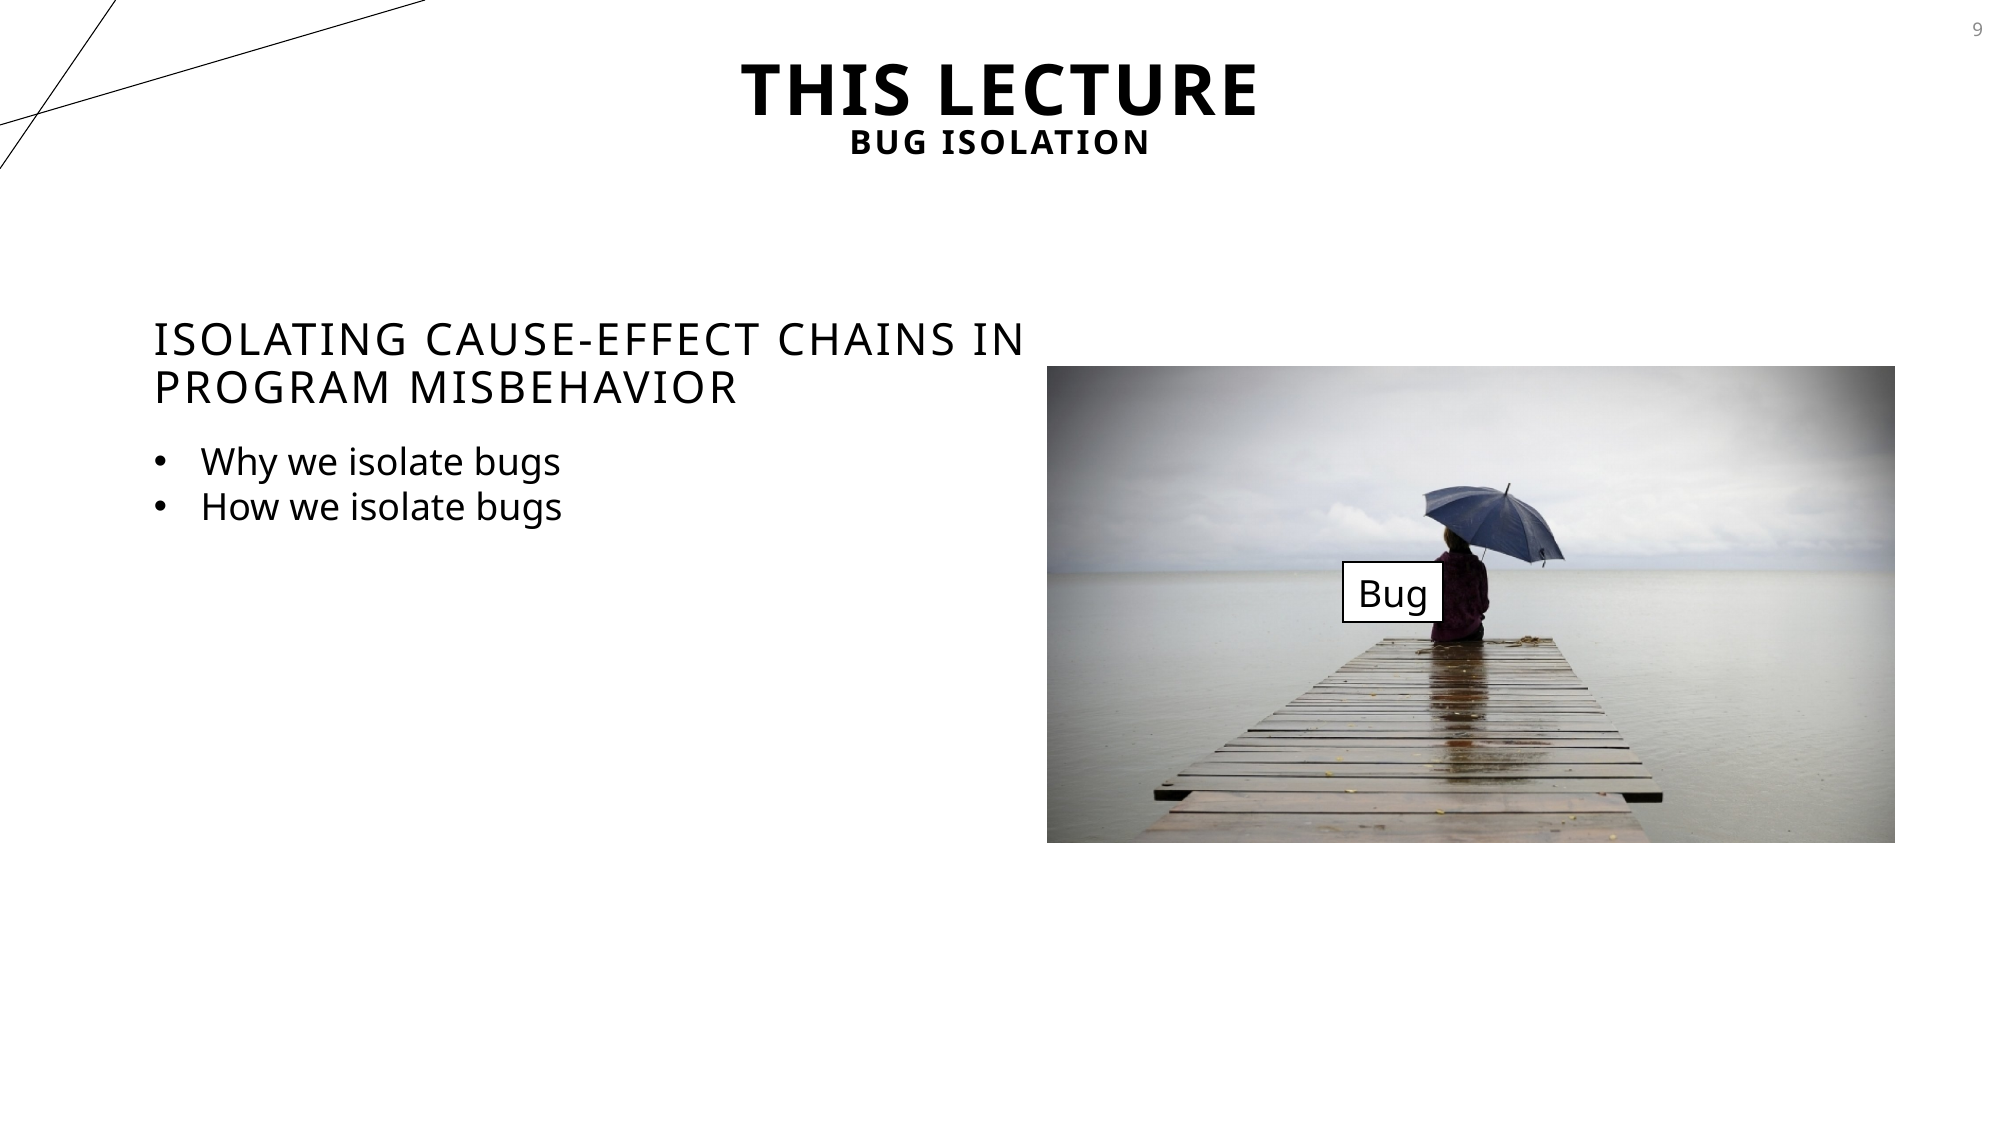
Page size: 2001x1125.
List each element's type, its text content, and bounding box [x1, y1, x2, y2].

picture [1047, 366, 1895, 843]
text_box Bug Isolation [1, 34, 1998, 253]
text_box Why we isolate bugs How we isolate bugs [139, 431, 836, 581]
title This lecture [1, 0, 1999, 202]
text_box Isolating Cause-Effect Chains in program misbehavior [139, 309, 1049, 423]
